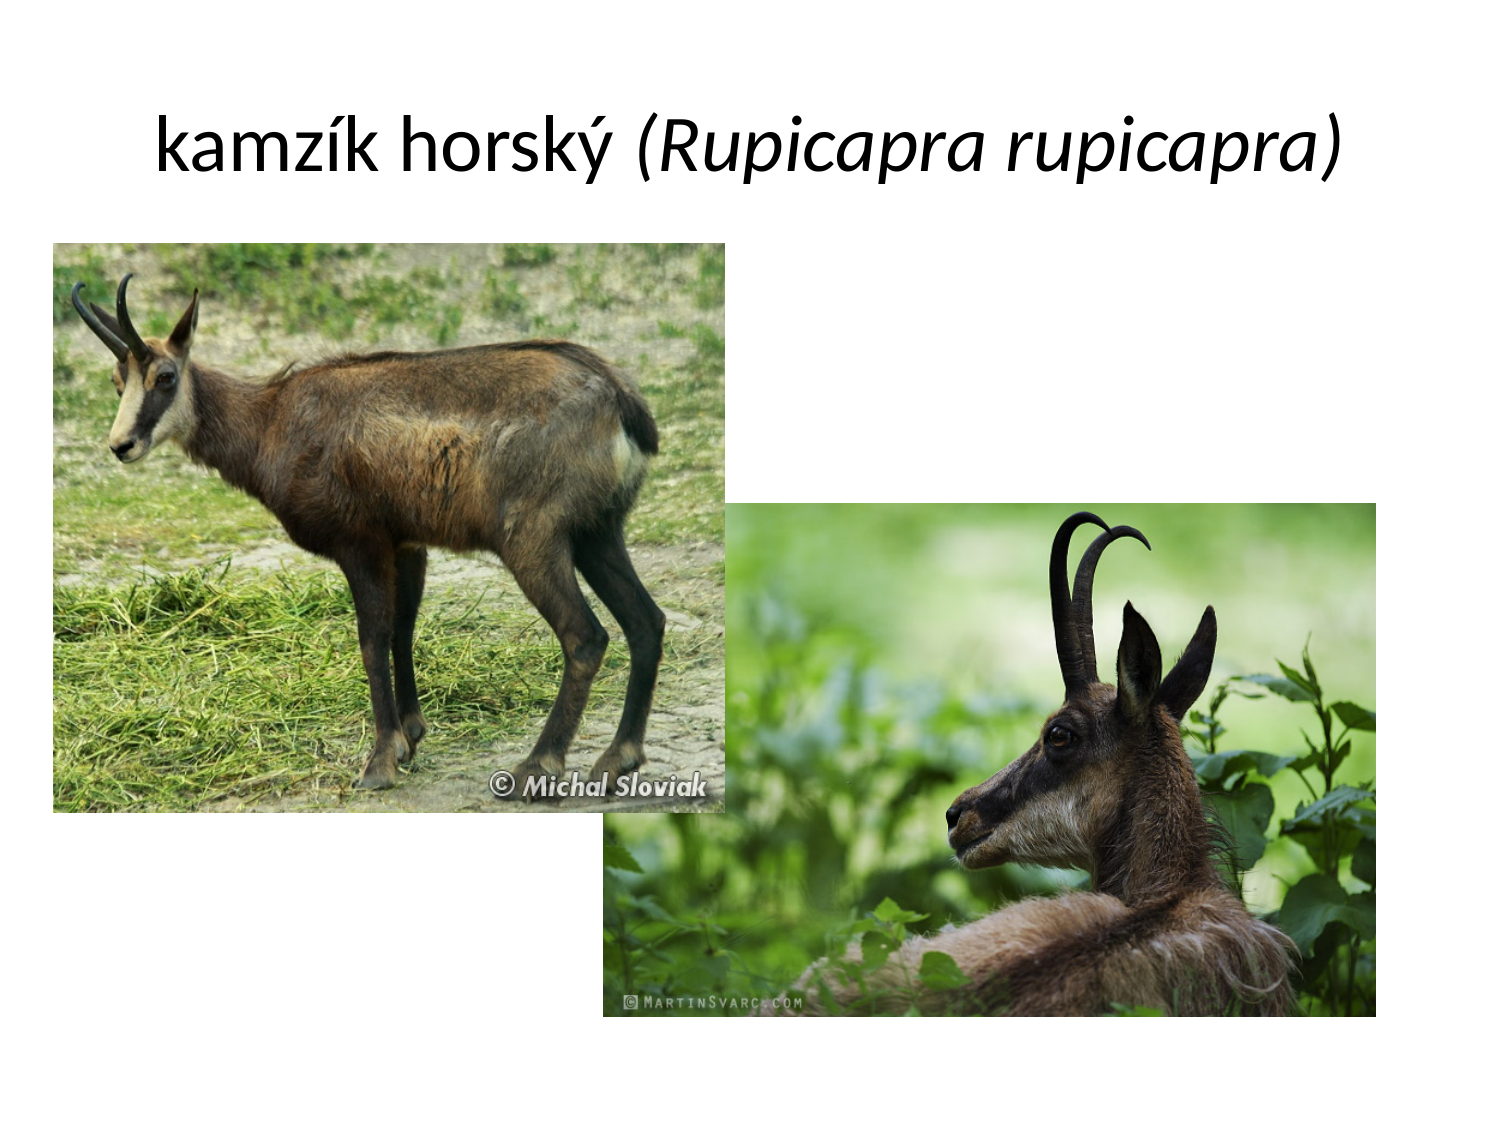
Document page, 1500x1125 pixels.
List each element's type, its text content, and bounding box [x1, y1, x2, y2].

title kamzík horský (Rupicapra rupicapra) [75, 45, 1425, 233]
picture [52, 243, 1376, 1017]
